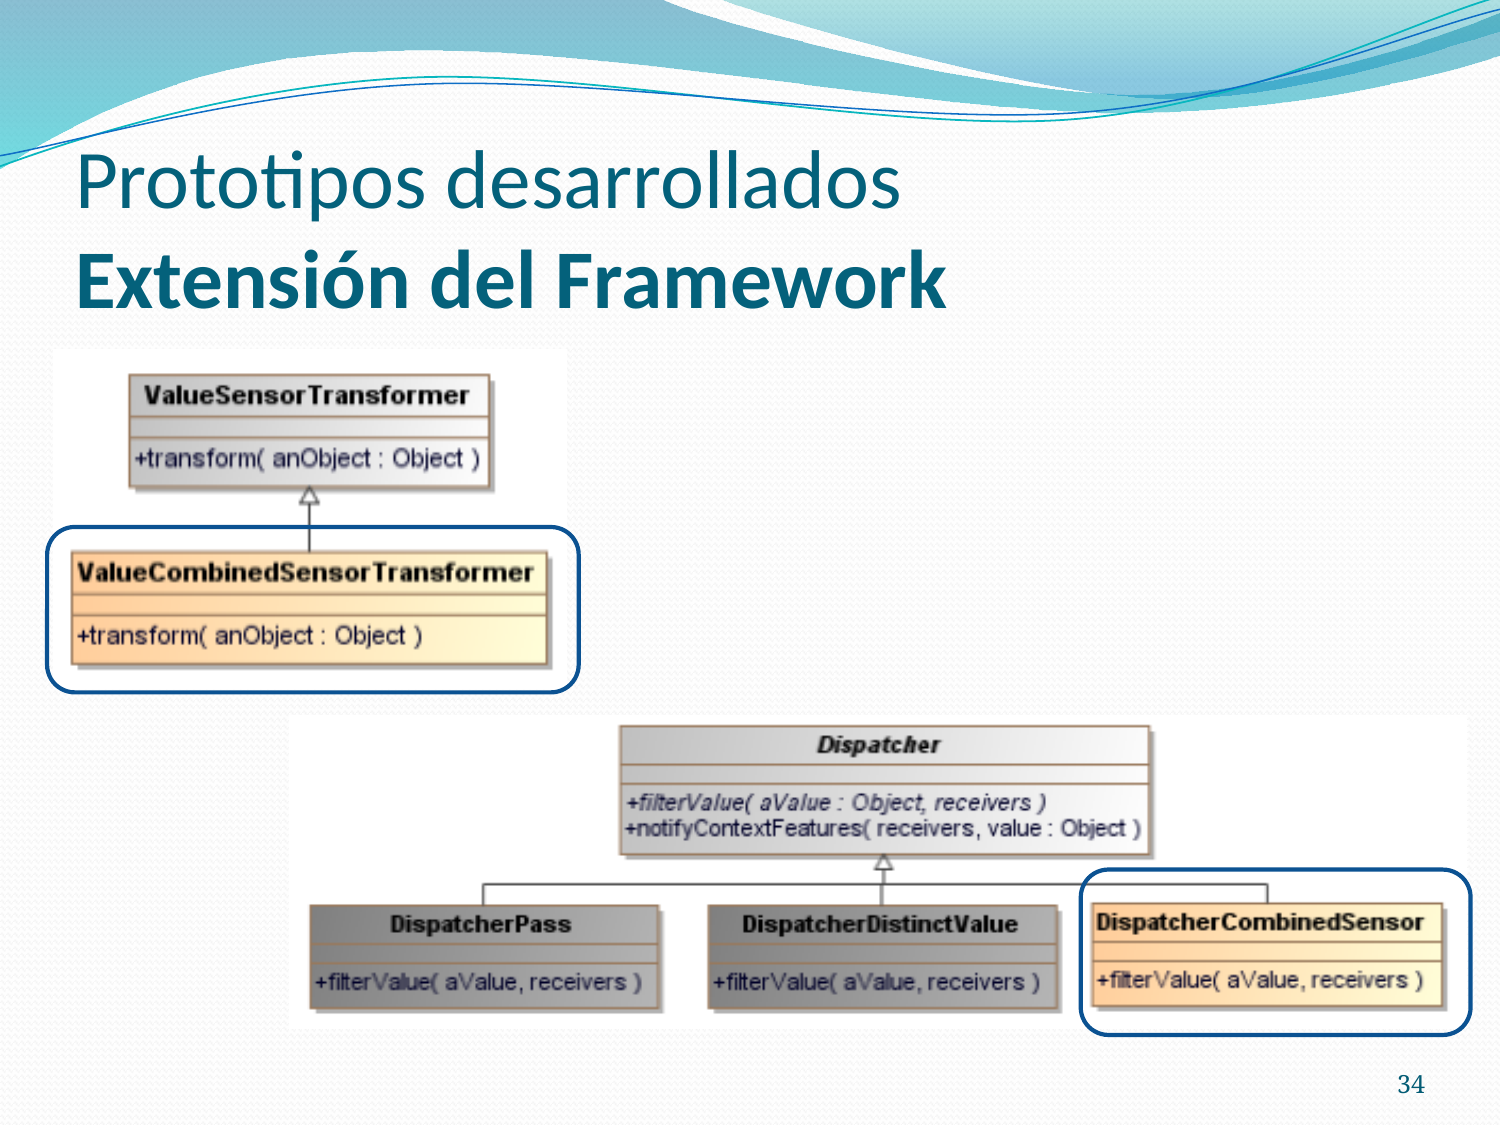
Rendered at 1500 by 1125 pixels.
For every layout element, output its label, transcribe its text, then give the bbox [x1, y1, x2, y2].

slide_number 34 [1299, 1042, 1425, 1103]
title Prototipos desarrollados Extensión del Framework [75, 137, 1425, 325]
picture [289, 715, 1467, 1029]
text_box [572, 533, 581, 686]
picture [52, 349, 568, 689]
